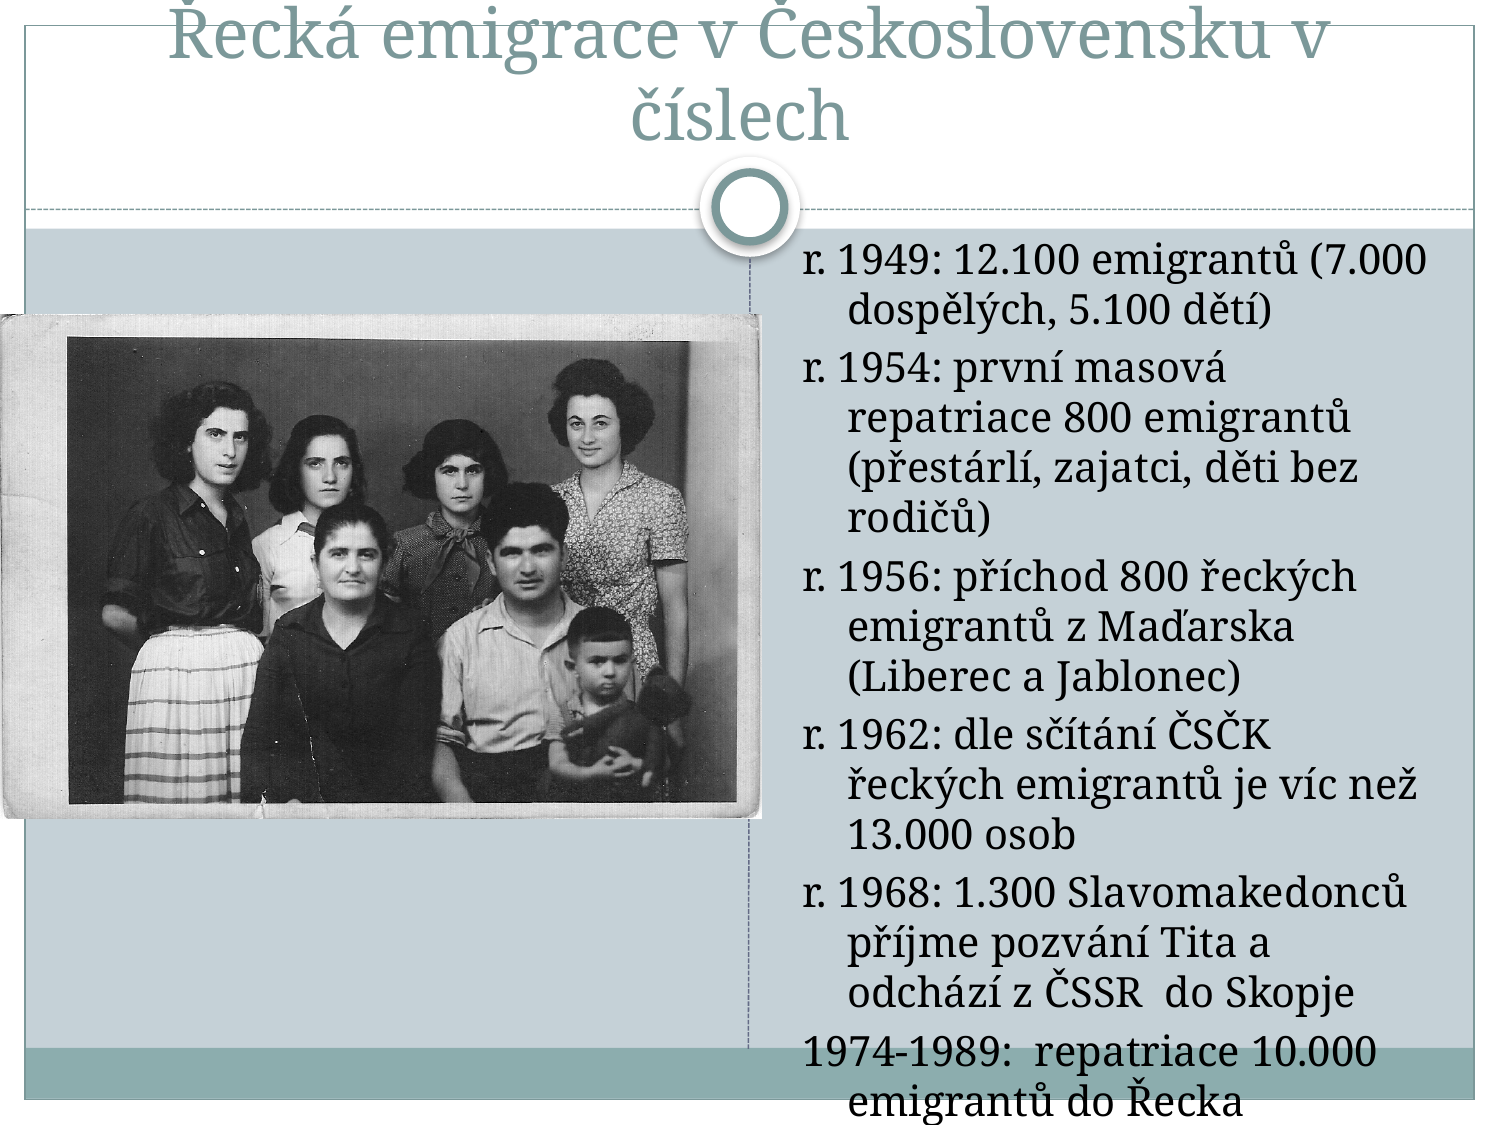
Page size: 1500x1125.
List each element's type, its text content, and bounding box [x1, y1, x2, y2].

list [0, 314, 762, 820]
title Řecká emigrace v Československu v číslech [49, 37, 1450, 162]
list r. 1949: 12.100 emigrantů (7.000 dospělých, 5.100 dětí) r. 1954: první masová repatriace 800 emigrantů (přestárlí, zajatci, děti bez rodičů) r. 1956: příchod 800 řeckých emigrantů z Maďarska (Liberec a Jablonec) r. 1962: dle sčítání ČSČK řeckých emigrantů je víc než 13.000 osob r. 1968: 1.300 Slavomakedonců příjme pozvání Tita a odchází z ČSSR do Skopje 1974-1989: repatriace 10.000 emigrantů do Řecka [787, 224, 1450, 993]
